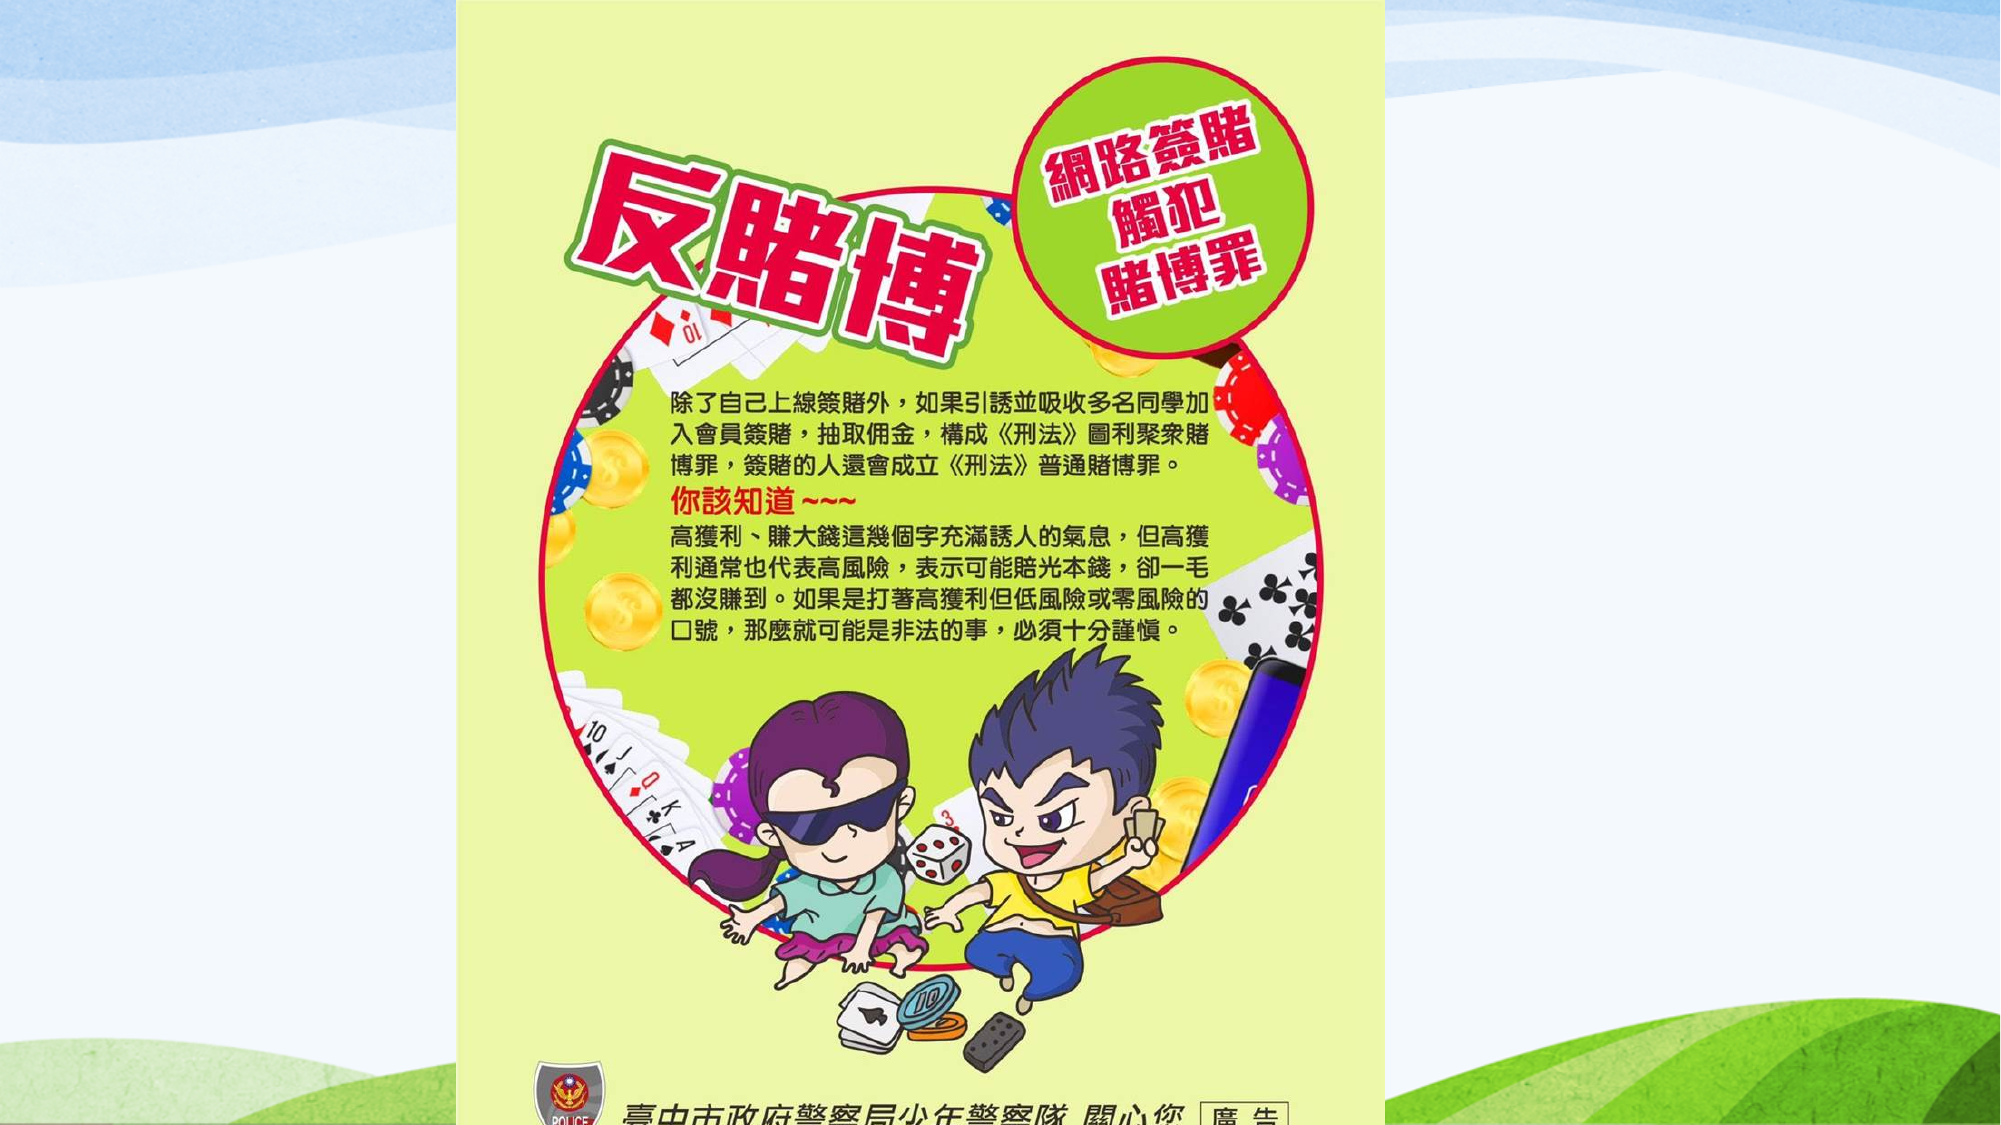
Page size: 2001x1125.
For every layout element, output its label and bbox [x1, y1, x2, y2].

picture [0, 0, 456, 1125]
picture [1384, 0, 2001, 1125]
list [456, 0, 1384, 1125]
